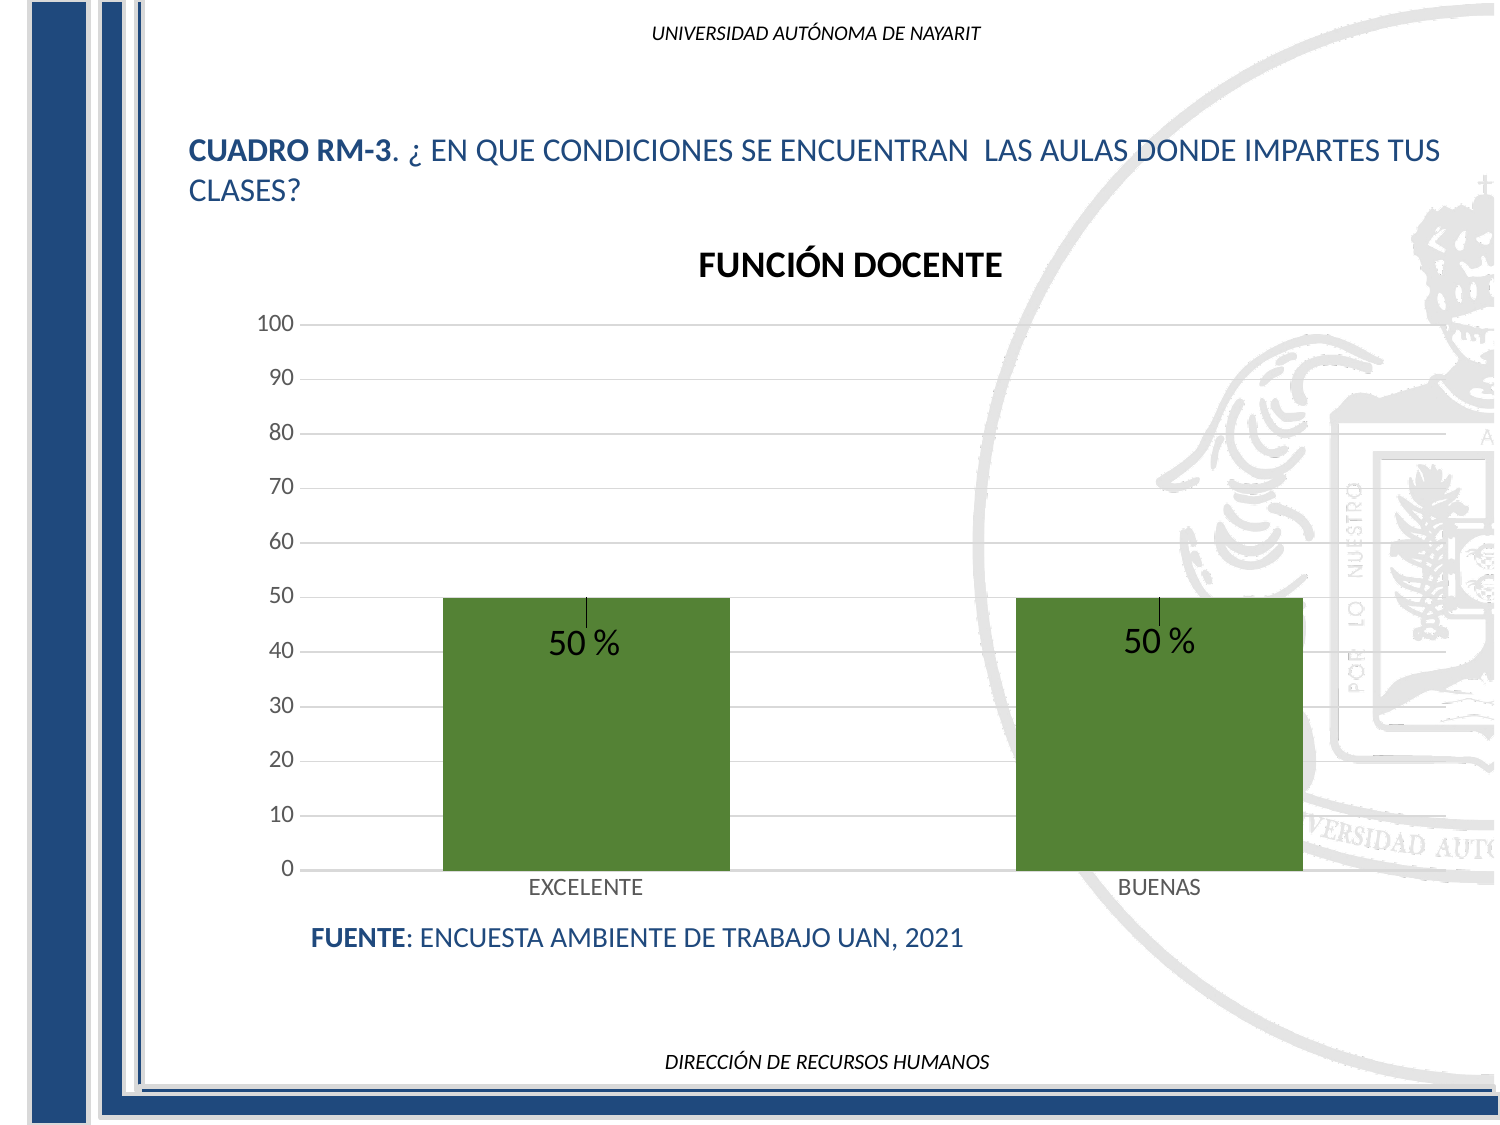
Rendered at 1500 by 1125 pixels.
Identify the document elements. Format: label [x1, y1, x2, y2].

text_box [29, 0, 1500, 1125]
chart [231, 216, 1471, 916]
